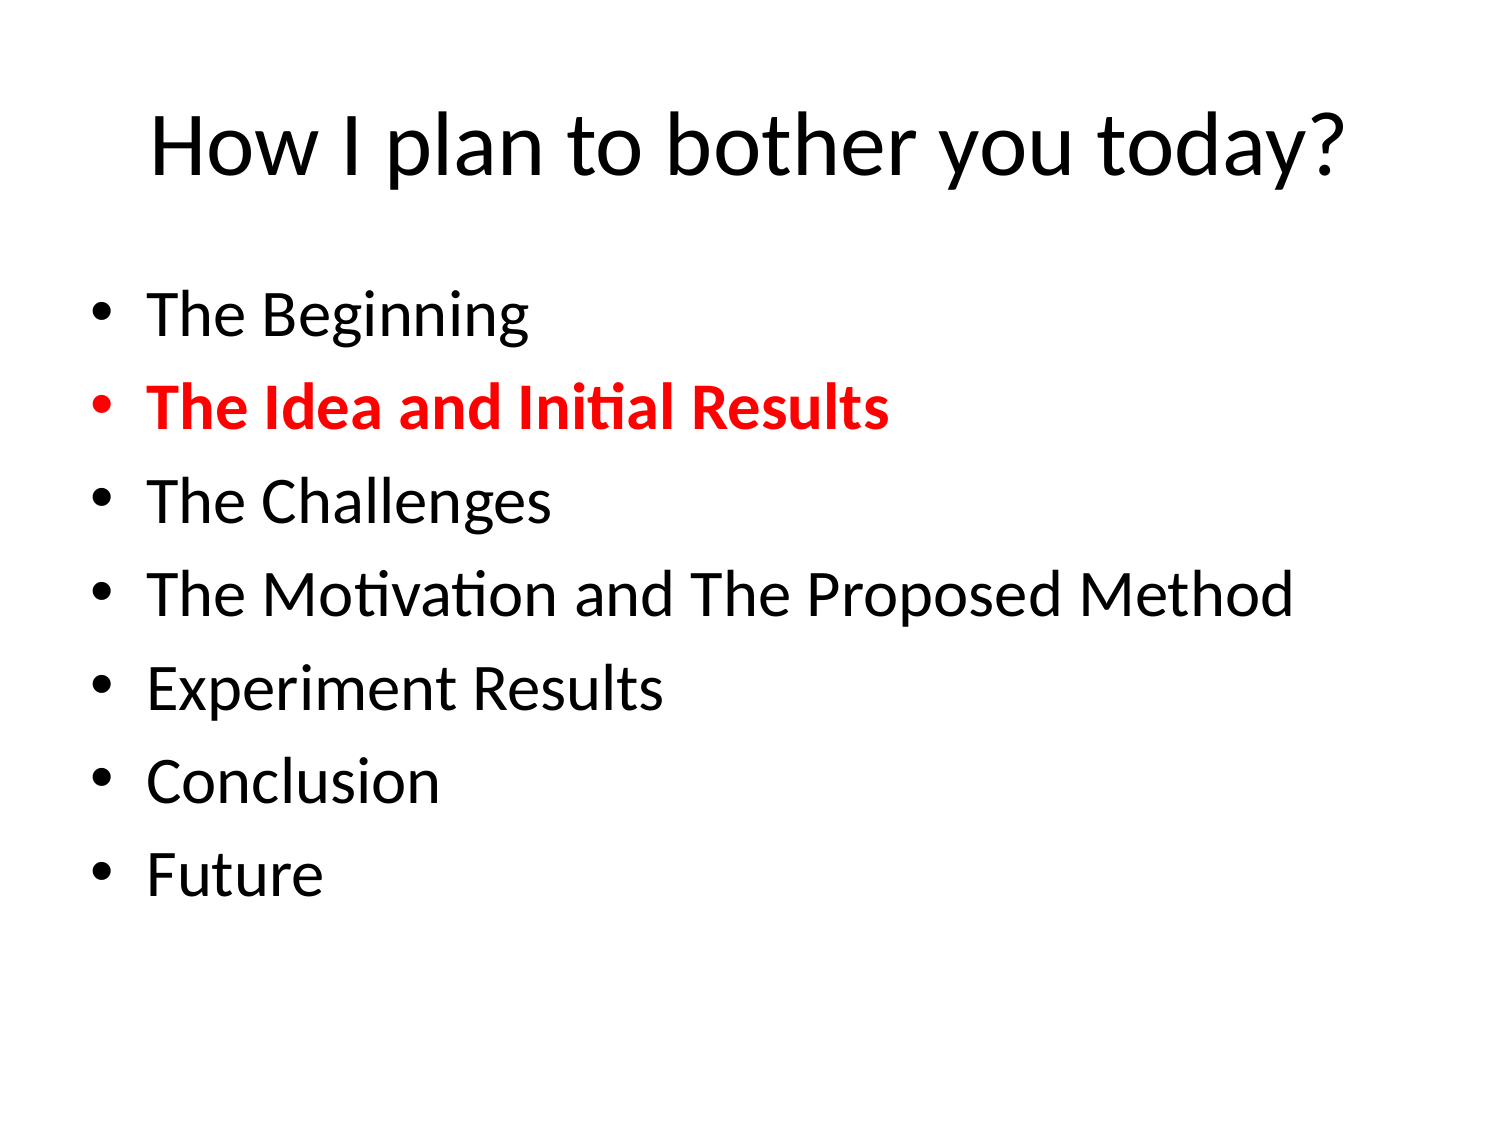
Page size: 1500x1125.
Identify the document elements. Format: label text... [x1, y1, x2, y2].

list The Beginning The Idea and Initial Results The Challenges The Motivation and The Proposed Method Experiment Results Conclusion Future [75, 262, 1425, 1005]
title How I plan to bother you today? [75, 45, 1425, 233]
